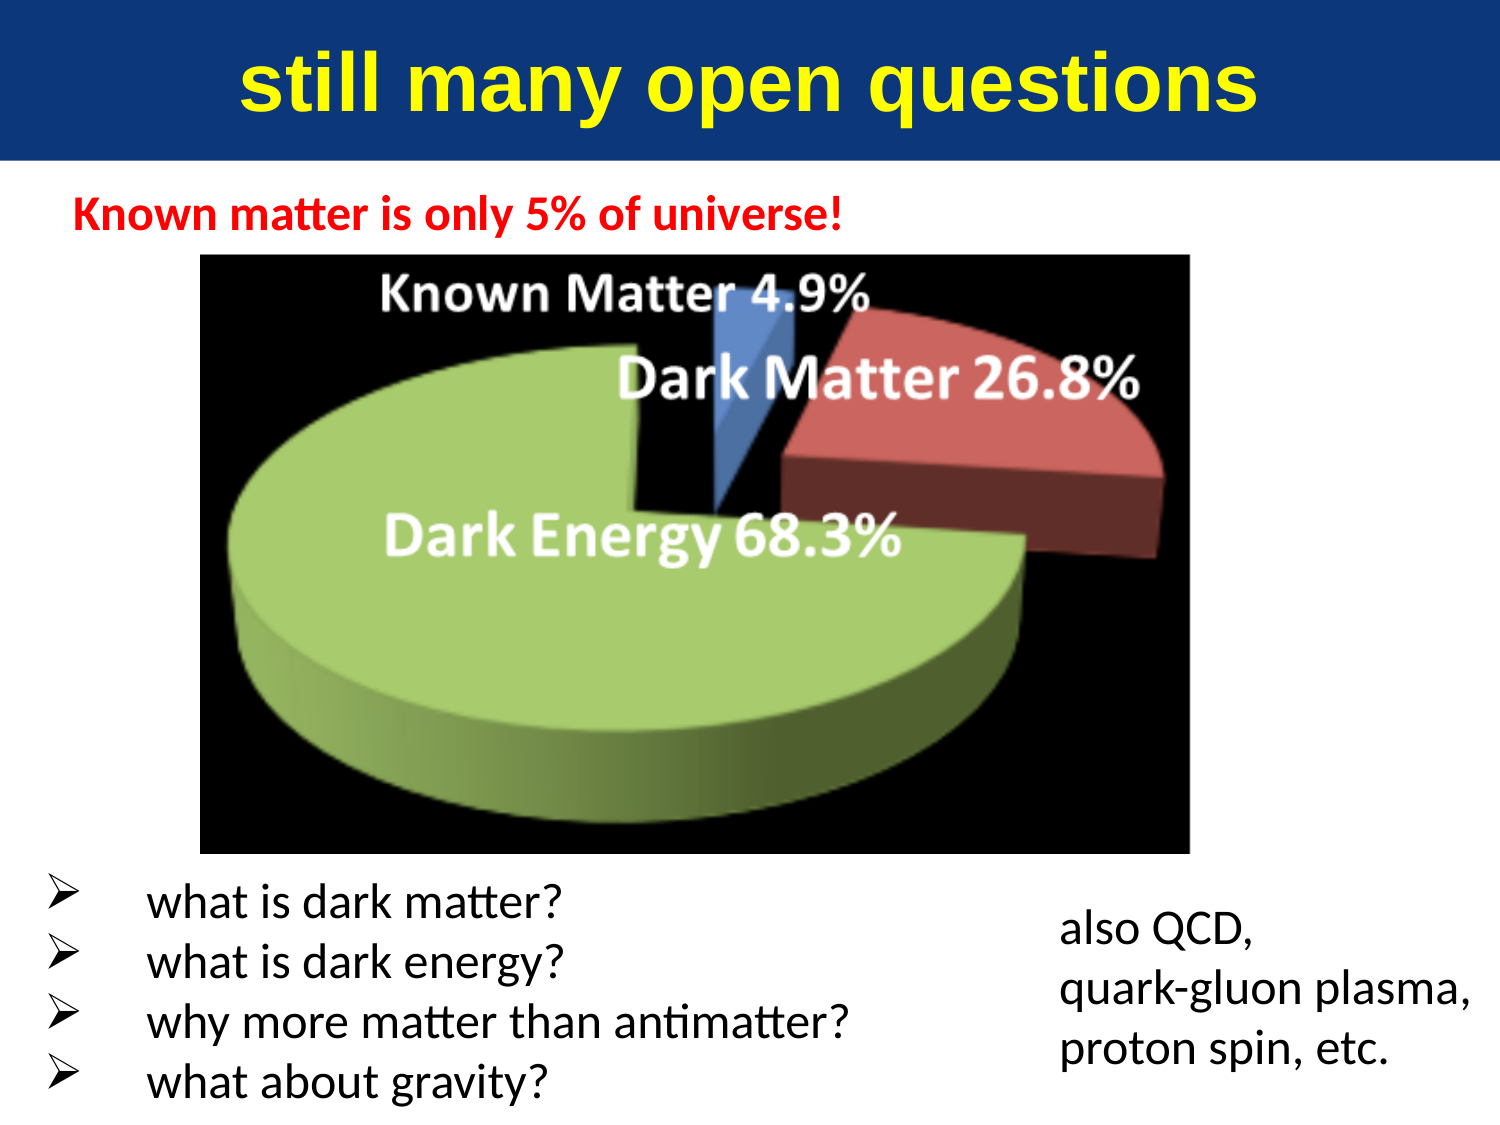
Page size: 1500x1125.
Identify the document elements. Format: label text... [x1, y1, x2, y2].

picture [200, 237, 1219, 854]
text_box also QCD, quark-gluon plasma, proton spin, etc. [1044, 887, 1487, 1082]
text_box Known matter is only 5% of universe! what is dark matter? what is dark energy? why more matter than antimatter? what about gravity? [0, 173, 1412, 1116]
text_box still many open questions [0, 0, 1500, 161]
